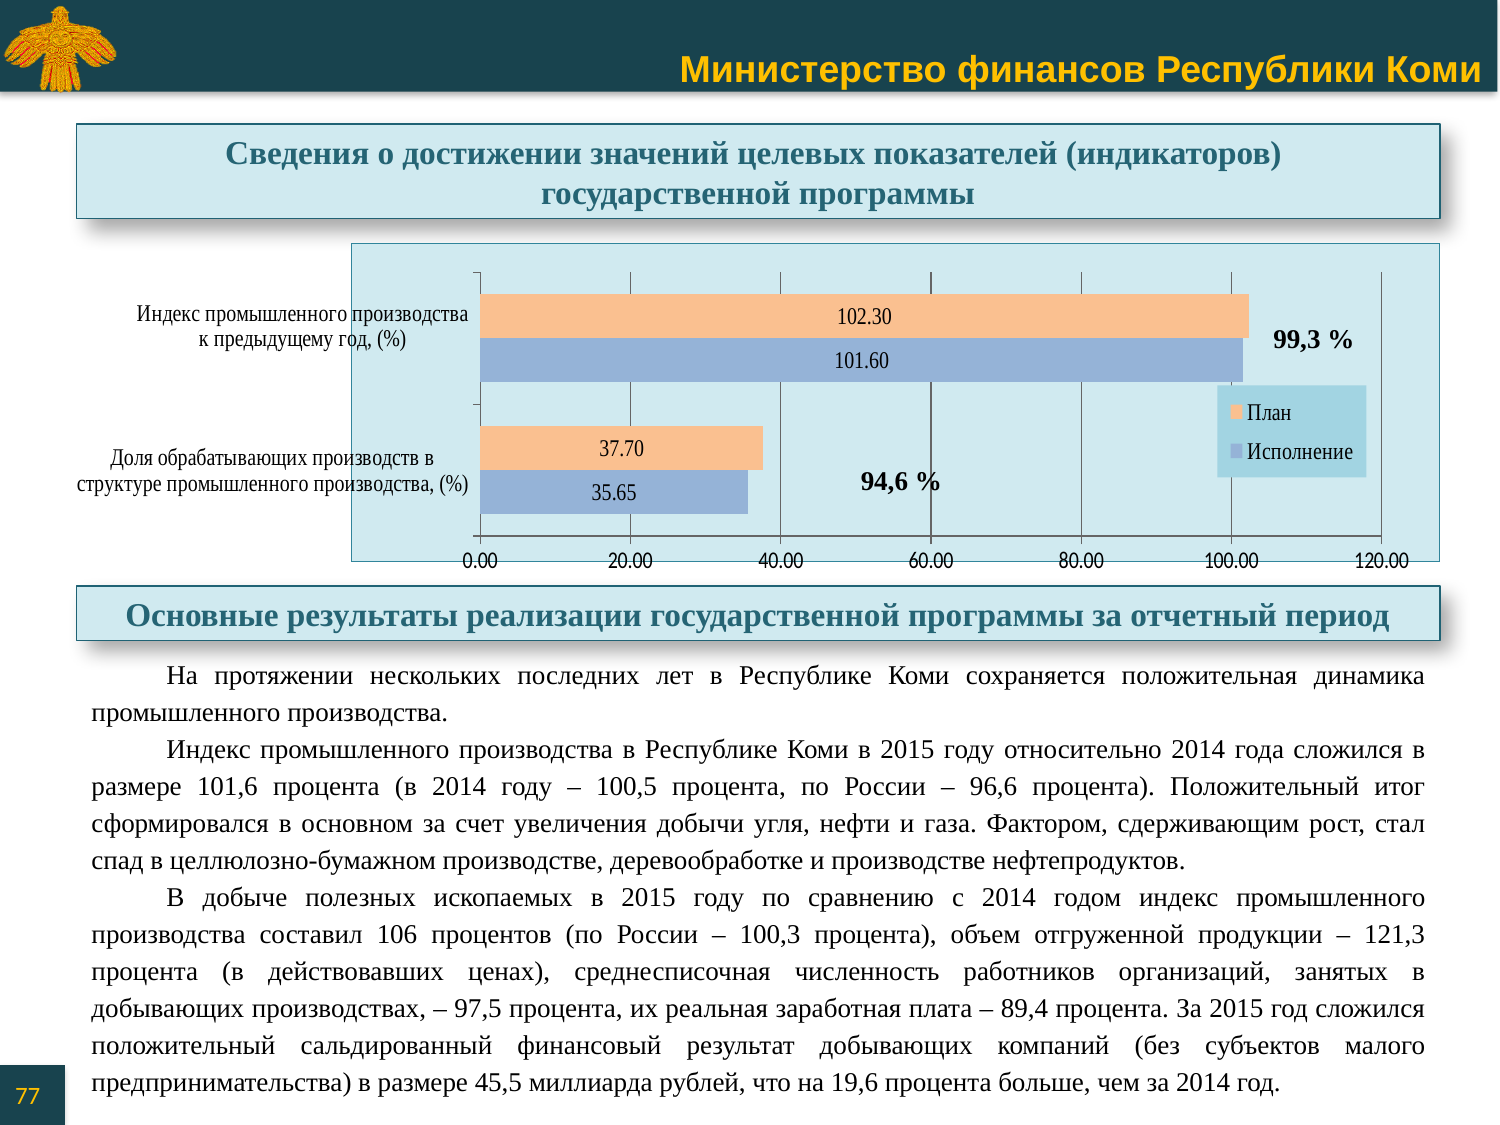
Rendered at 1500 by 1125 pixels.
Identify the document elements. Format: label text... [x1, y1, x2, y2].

picture [0, 0, 124, 114]
slide_number 77 [0, 1065, 65, 1125]
chart [76, 243, 1441, 575]
text_box На протяжении нескольких последних лет в Республике Коми сохраняется положительная динамика промышленного производства. Индекс промышленного производства в Республике Коми в 2015 году относительно 2014 года сложился в размере 101,6 процента (в 2014 году – 100,5 процента, по России – 96,6 процента). Положительный итог сформировался в основном за счет увеличения добычи угля, нефти и газа. Фактором, сдерживающим рост, стал спад в целлюлозно-бумажном производстве, деревообработке и производстве нефтепродуктов. В добыче полезных ископаемых в 2015 году по сравнению с 2014 годом индекс промышленного производства составил 106 процентов (по России – 100,3 процента), объем отгруженной продукции – 121,3 процента (в действовавших ценах), среднесписочная численность работников организаций, занятых в добывающих производствах, – 97,5 процента, их реальная заработная плата – 89,4 процента. За 2015 год сложился положительный сальдированный финансовый результат добывающих компаний (без субъектов малого предпринимательства) в размере 45,5 миллиарда рублей, что на 19,6 процента больше, чем за 2014 год. [76, 645, 1440, 1105]
text_box Сведения о достижении значений целевых показателей (индикаторов) государственной программы [76, 123, 1441, 219]
text_box Основные результаты реализации государственной программы за отчетный период [76, 585, 1441, 641]
